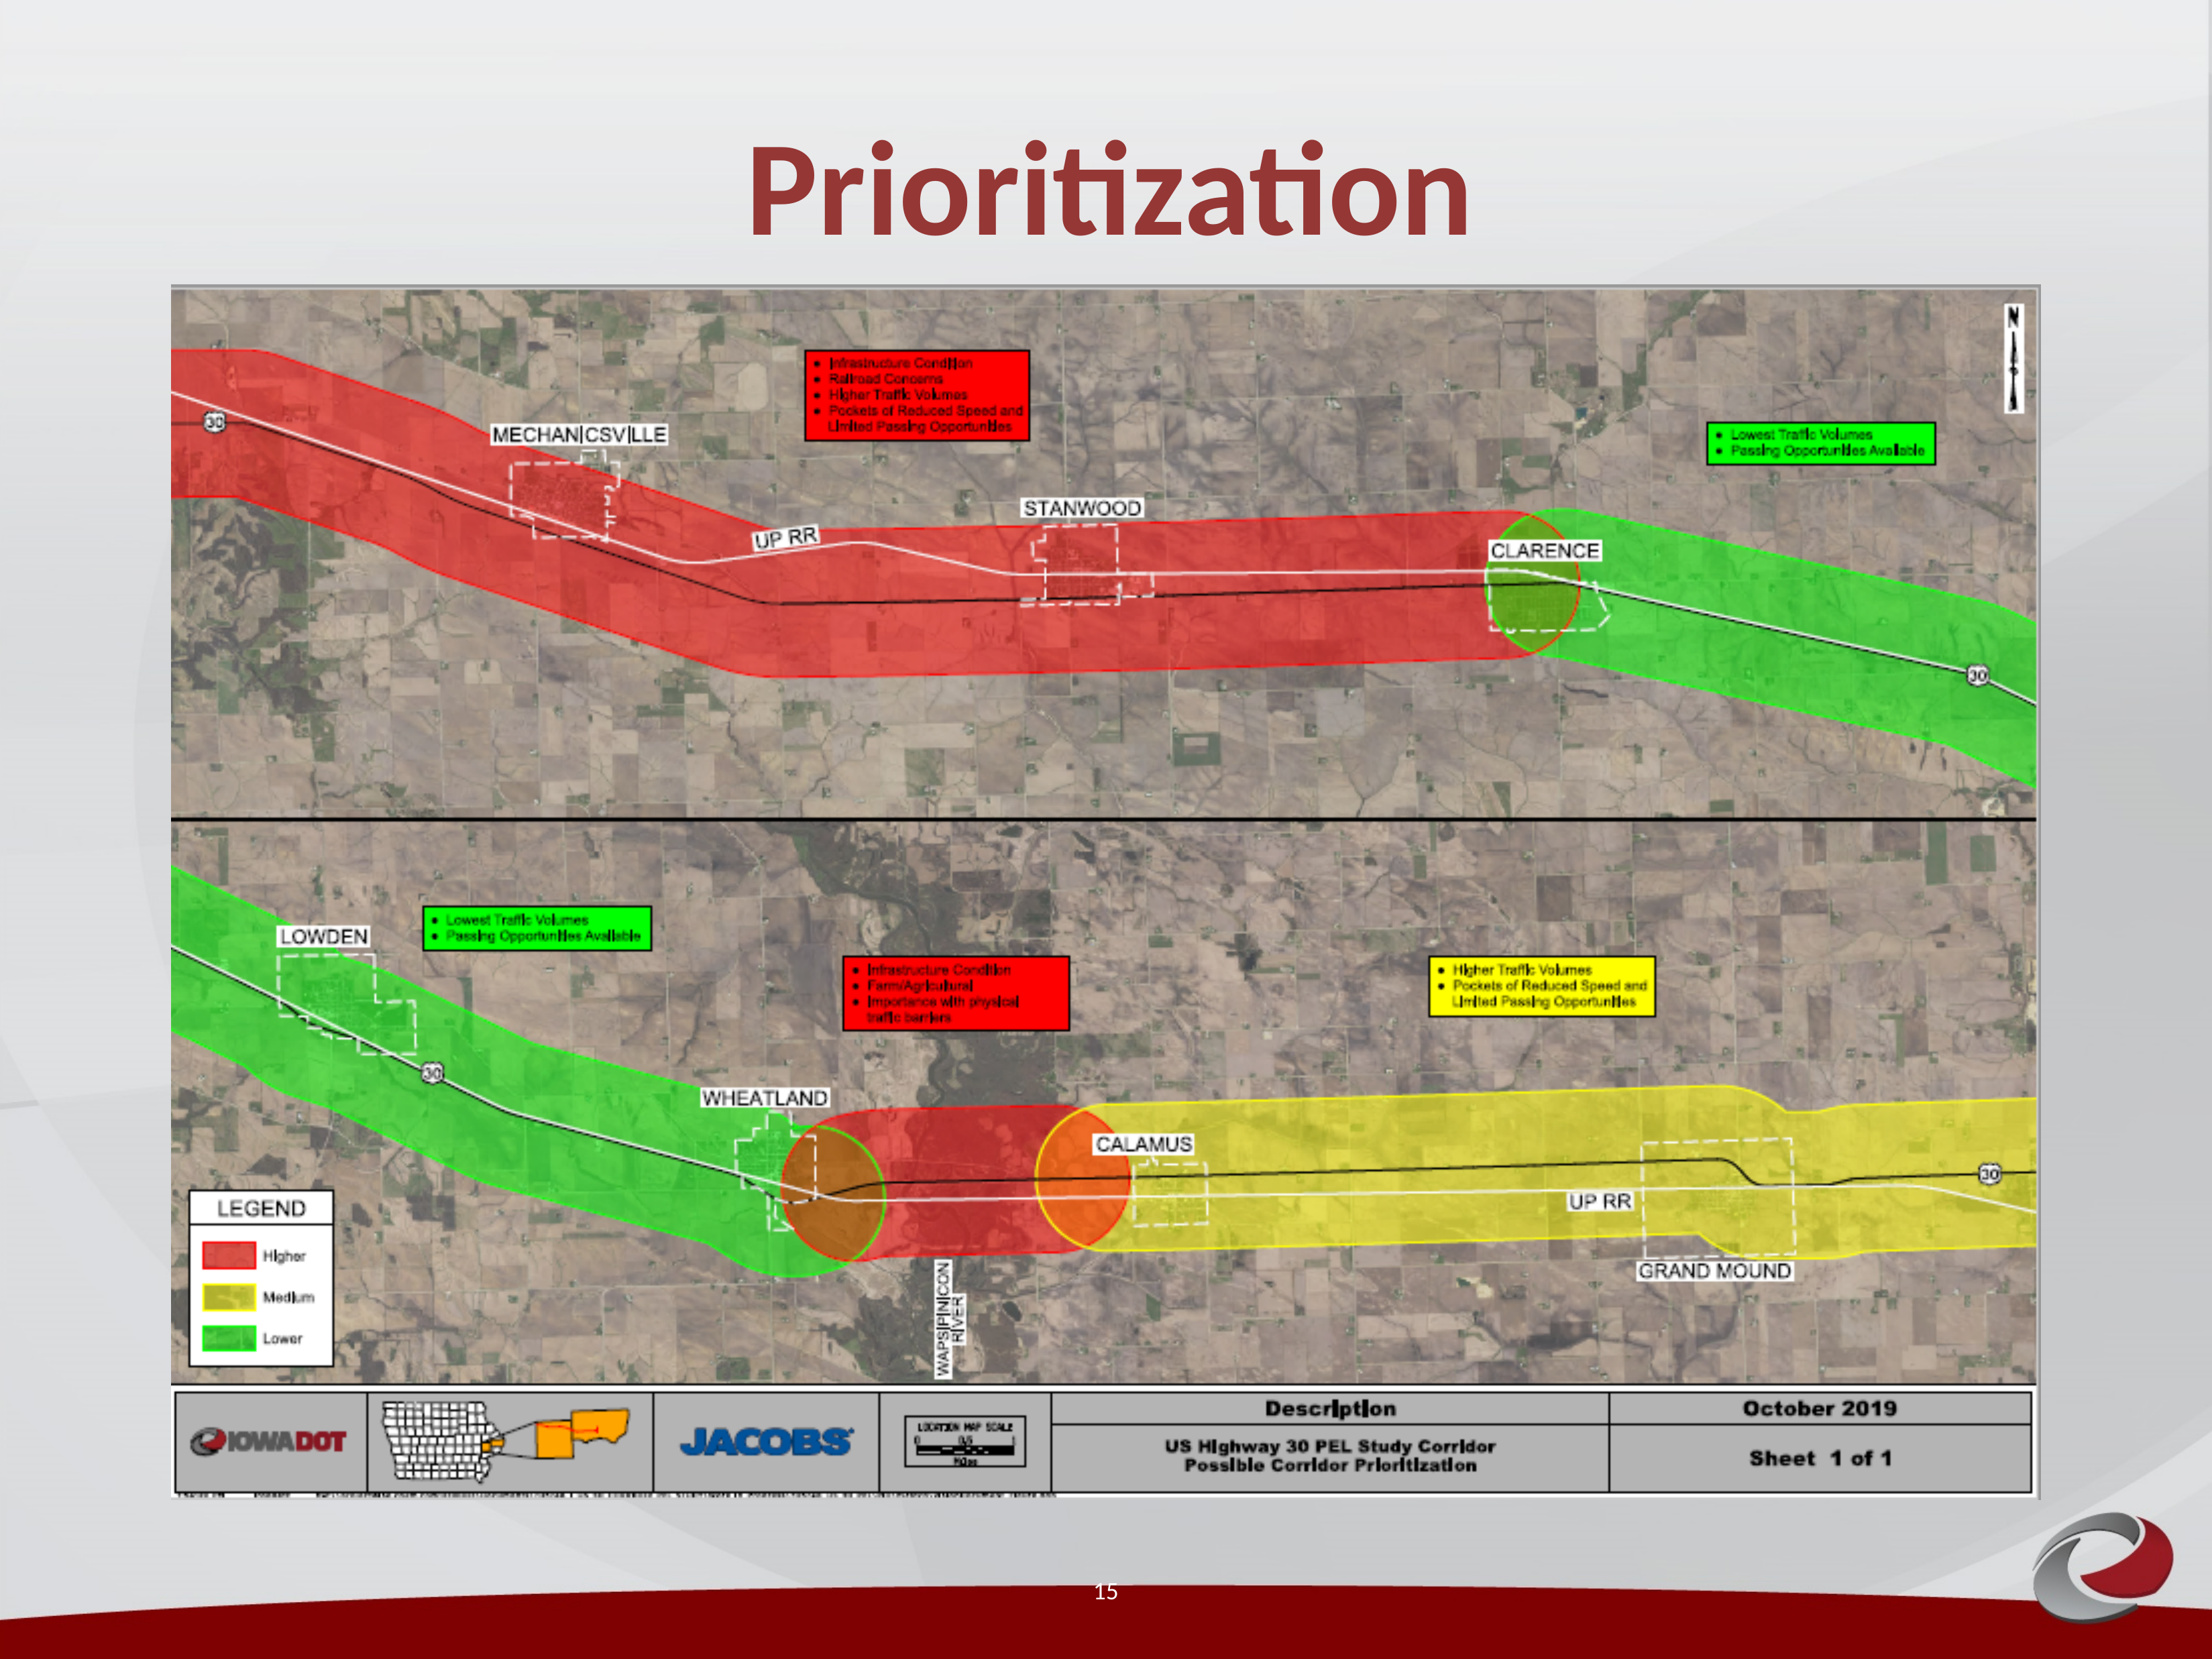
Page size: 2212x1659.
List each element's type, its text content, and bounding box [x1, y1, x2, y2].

picture [0, 0, 2212, 1659]
slide_number 15 [848, 1569, 1364, 1658]
title Prioritization [174, 77, 2166, 285]
